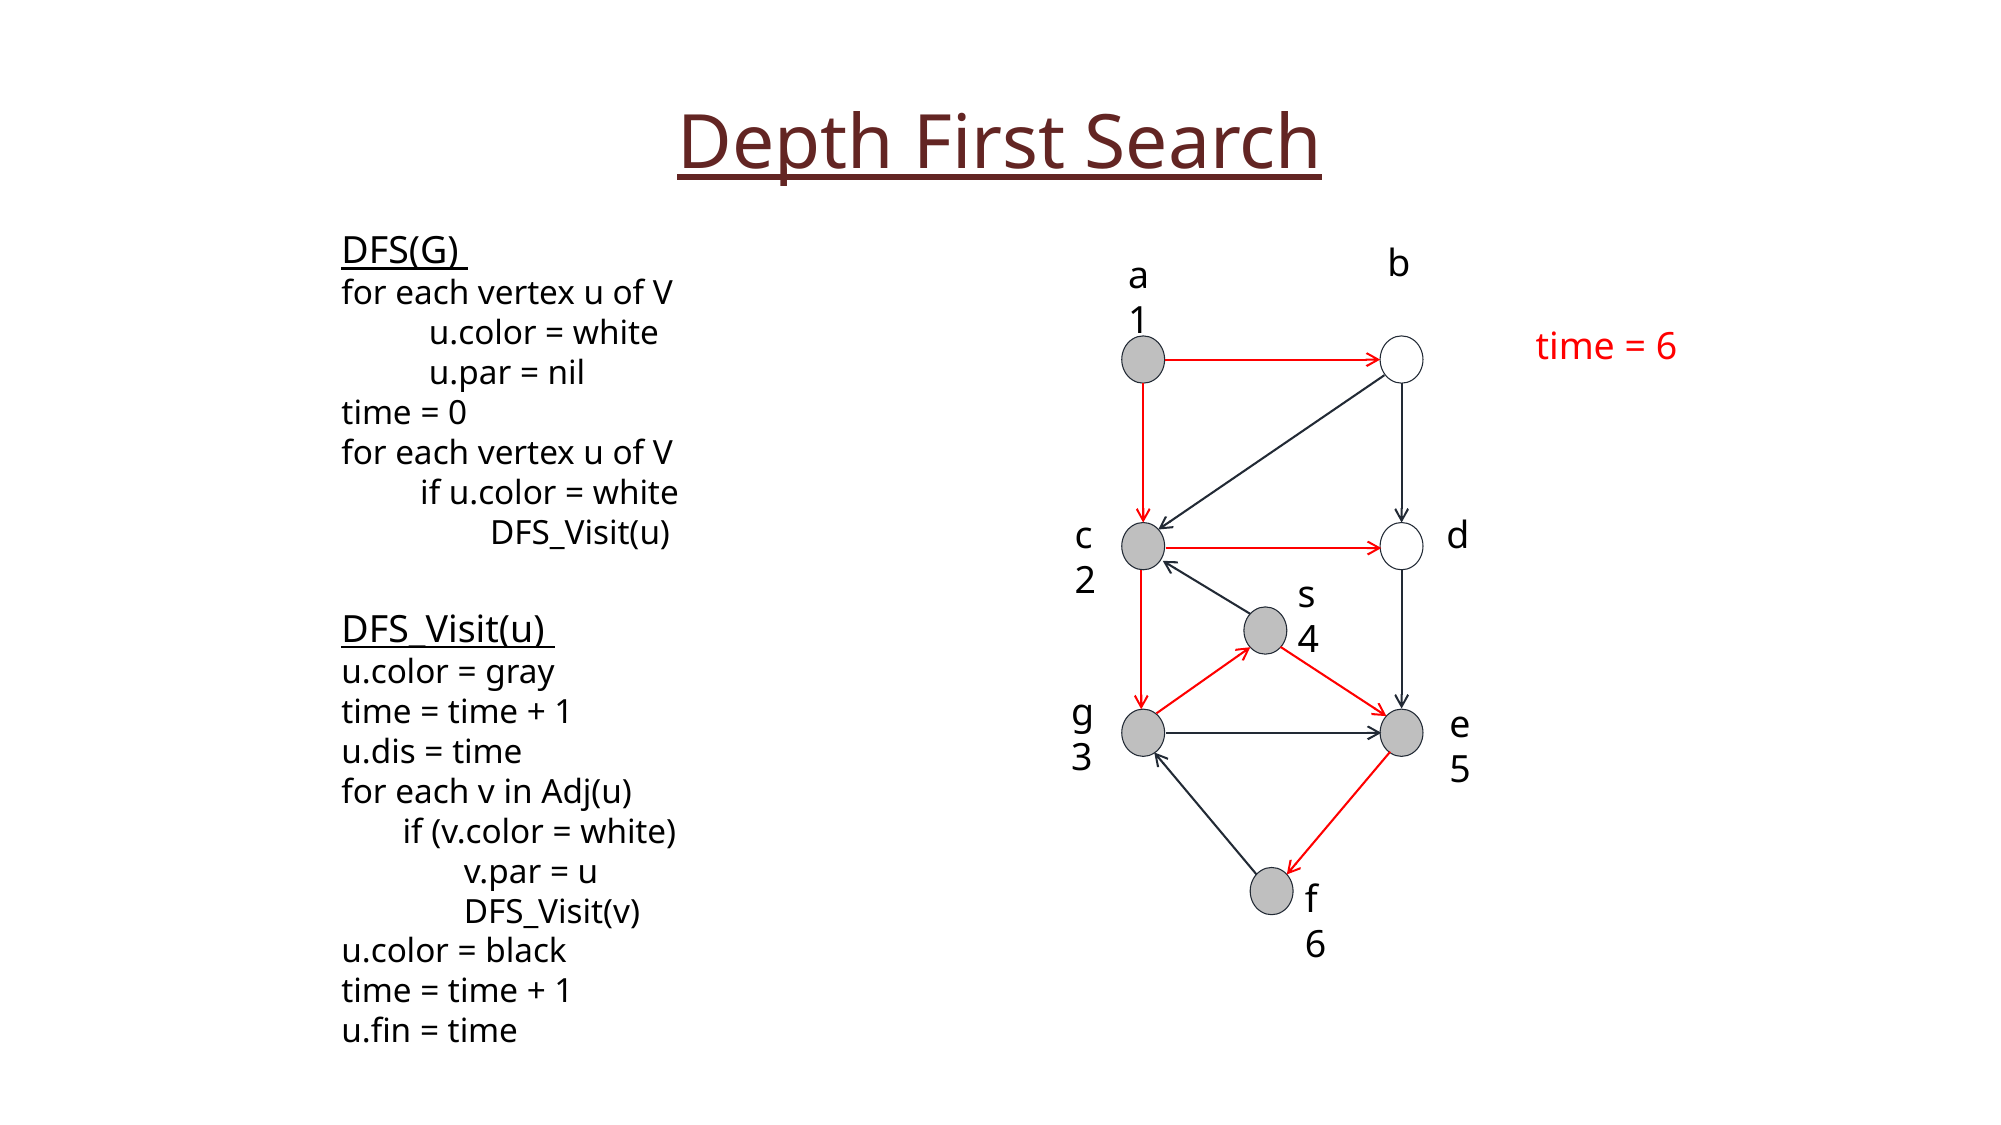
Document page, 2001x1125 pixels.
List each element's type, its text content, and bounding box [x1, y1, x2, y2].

text_box [1379, 335, 1424, 384]
text_box [1379, 708, 1424, 757]
text_box d [1431, 503, 1485, 564]
text_box [1121, 349, 1166, 384]
text_box g 3 [1056, 680, 1109, 786]
text_box DFS_Visit(u) u.color = gray time = time + 1 u.dis = time for each v in Adj(u) if (v.color = white) v.par = u DFS_Visit(v) u.color = black time = time + 1 u.fin = time [326, 597, 906, 1057]
text_box a 1 [1113, 243, 1165, 349]
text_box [1280, 646, 1387, 717]
text_box f 6 [1290, 875, 1342, 973]
text_box b [1372, 231, 1426, 292]
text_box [1154, 752, 1257, 875]
text_box e 5 [1434, 692, 1486, 798]
text_box DFS(G) for each vertex u of V u.color = white u.par = nil time = 0 for each vertex u of V if u.color = white DFS_Visit(u) [326, 219, 906, 559]
text_box Depth First Search [324, 45, 1675, 233]
text_box [1249, 866, 1290, 916]
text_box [1286, 751, 1391, 875]
text_box s 4 [1283, 562, 1335, 646]
text_box c 2 [1059, 503, 1112, 609]
text_box [1379, 522, 1424, 571]
text_box time = 6 [1520, 314, 1693, 375]
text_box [1162, 560, 1251, 614]
text_box [1243, 606, 1283, 655]
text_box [1158, 375, 1385, 530]
text_box [1121, 708, 1166, 757]
text_box [1121, 522, 1166, 571]
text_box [1156, 647, 1251, 714]
